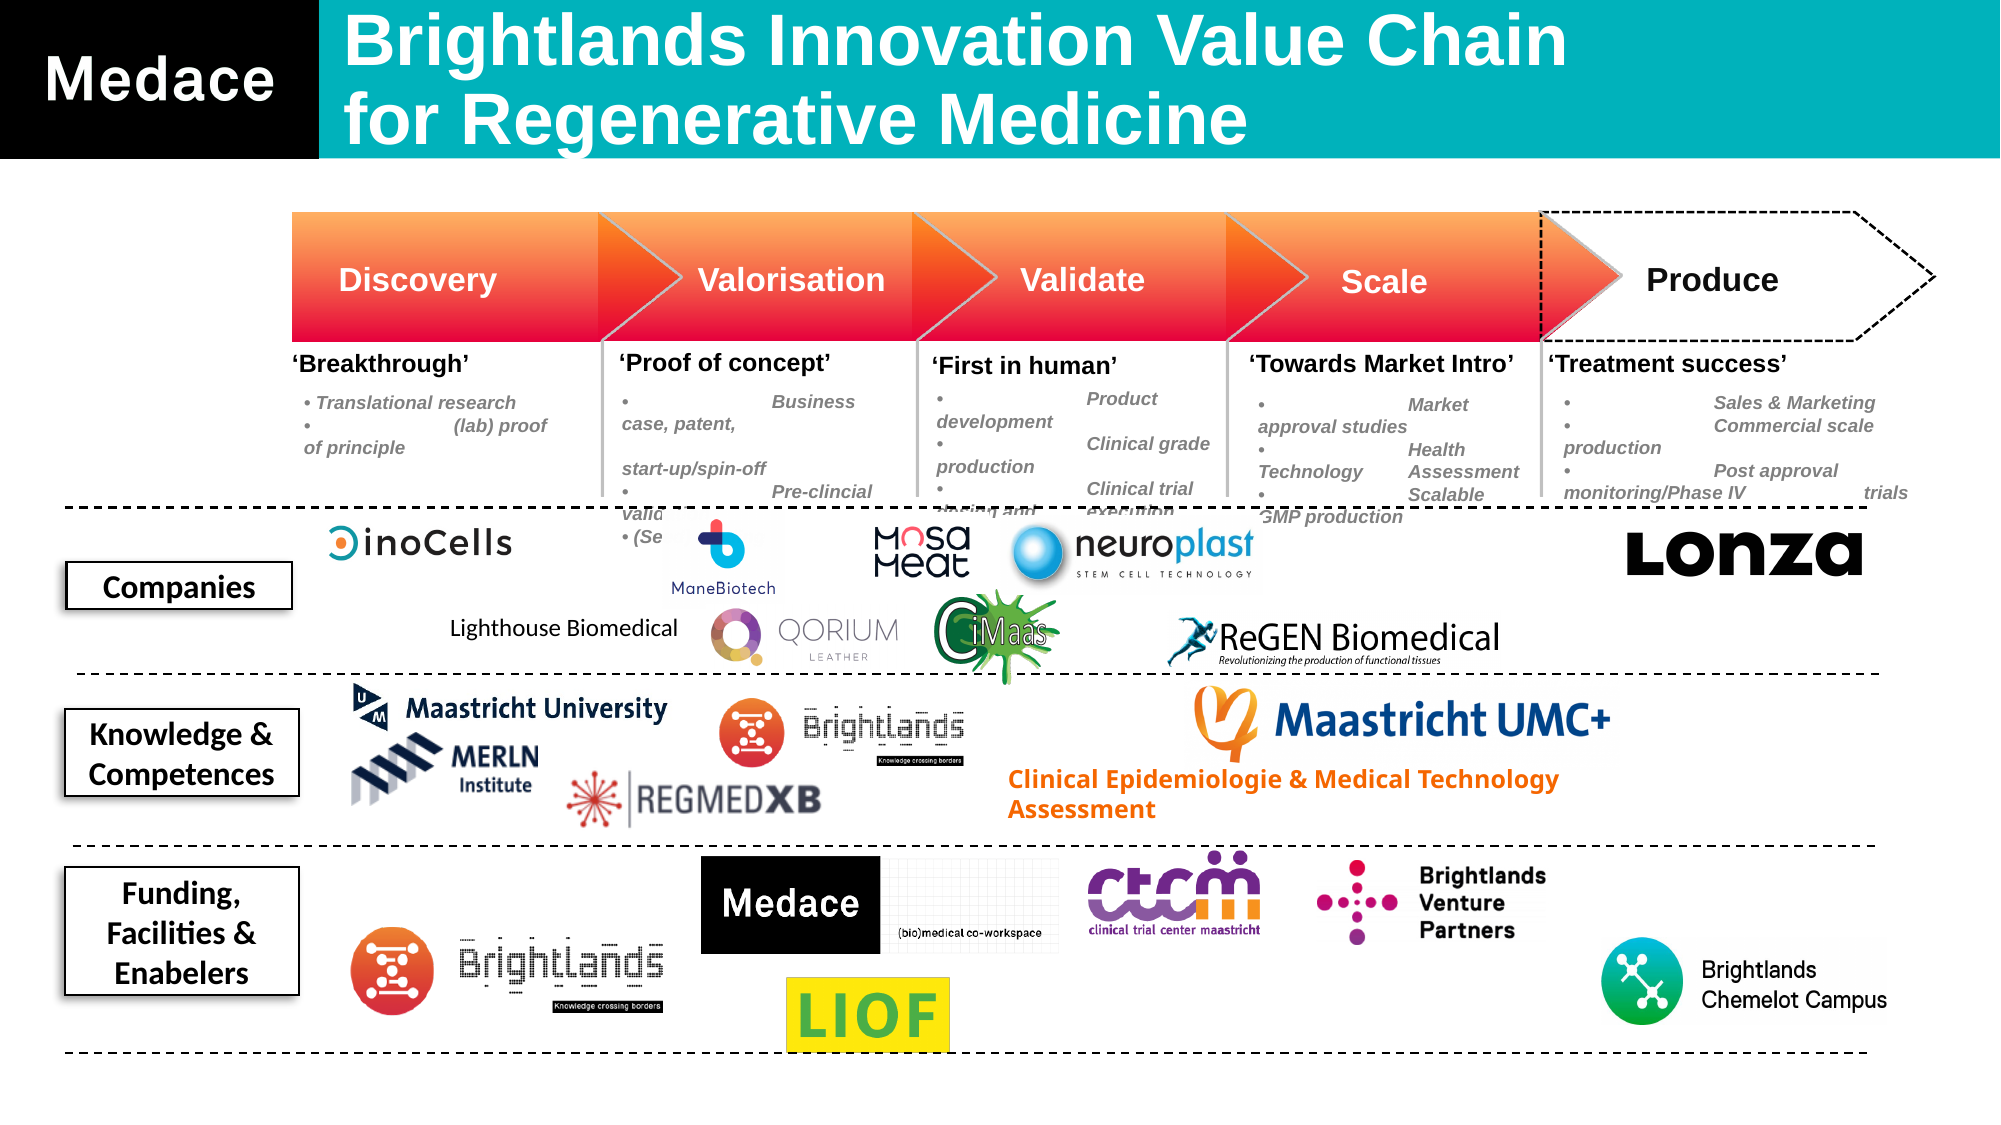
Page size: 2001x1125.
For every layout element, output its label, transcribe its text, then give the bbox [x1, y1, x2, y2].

title Brightlands Innovation Value Chain for Regenerative Medicine [328, 25, 1946, 168]
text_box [64, 210, 1946, 1054]
picture [0, 0, 319, 159]
